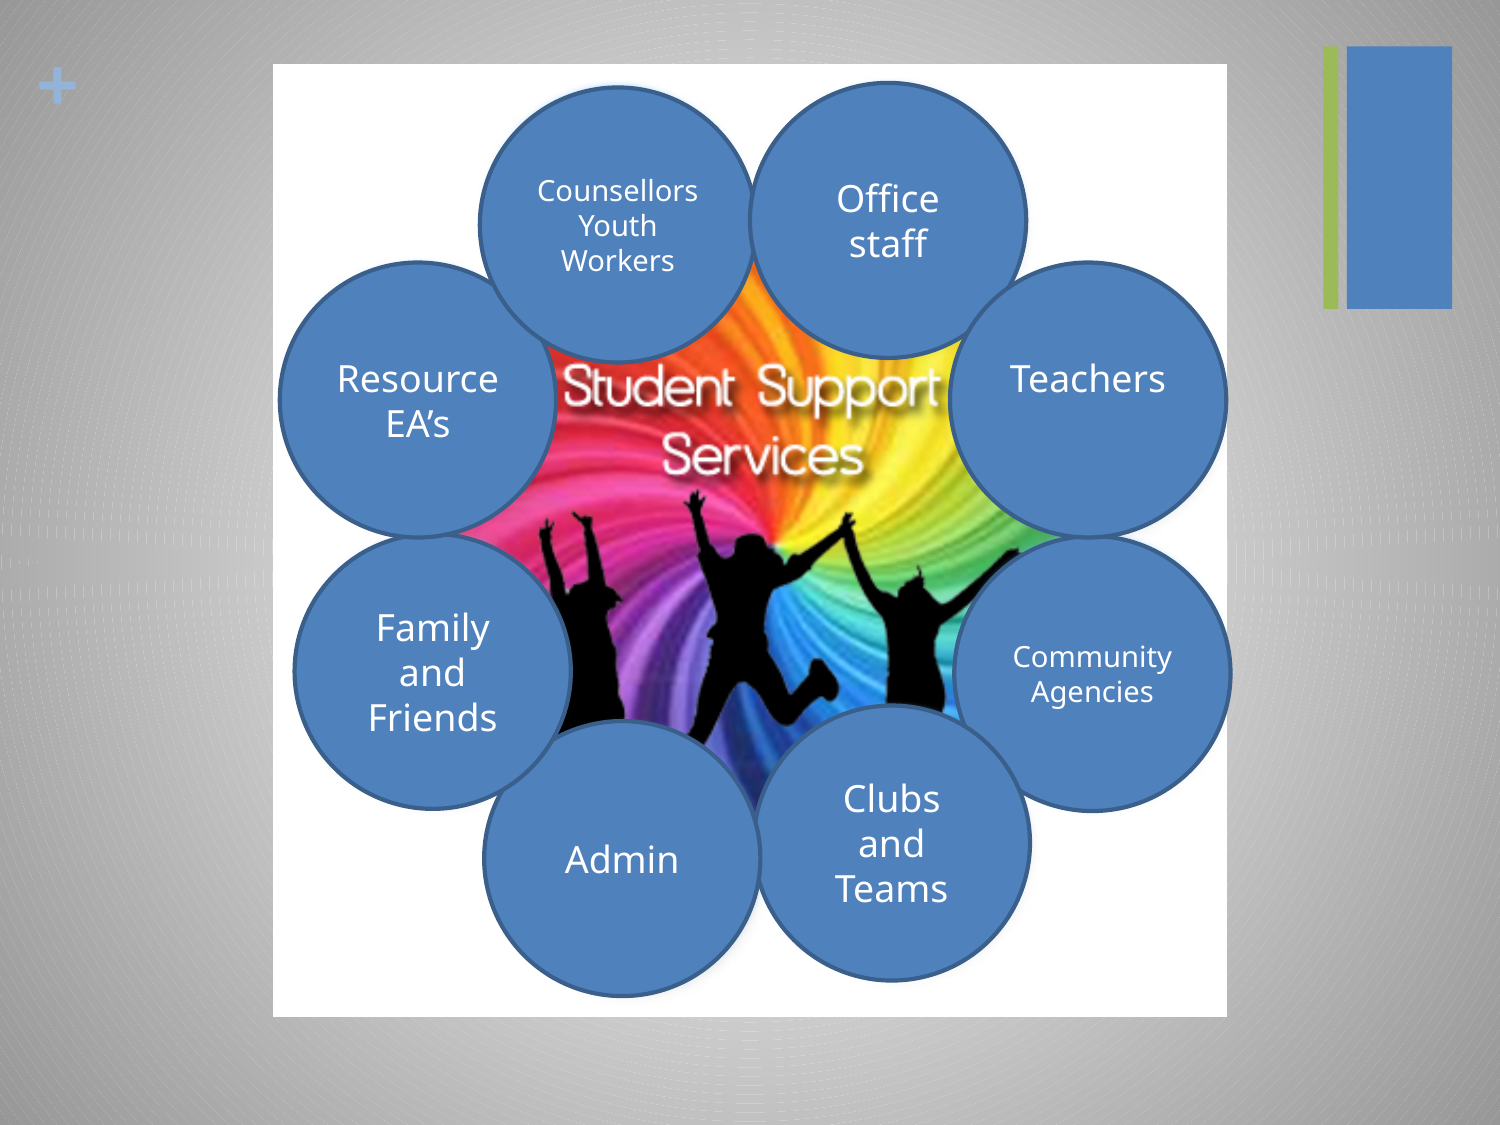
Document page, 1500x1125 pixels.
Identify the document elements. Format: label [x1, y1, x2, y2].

list [273, 63, 1227, 1018]
